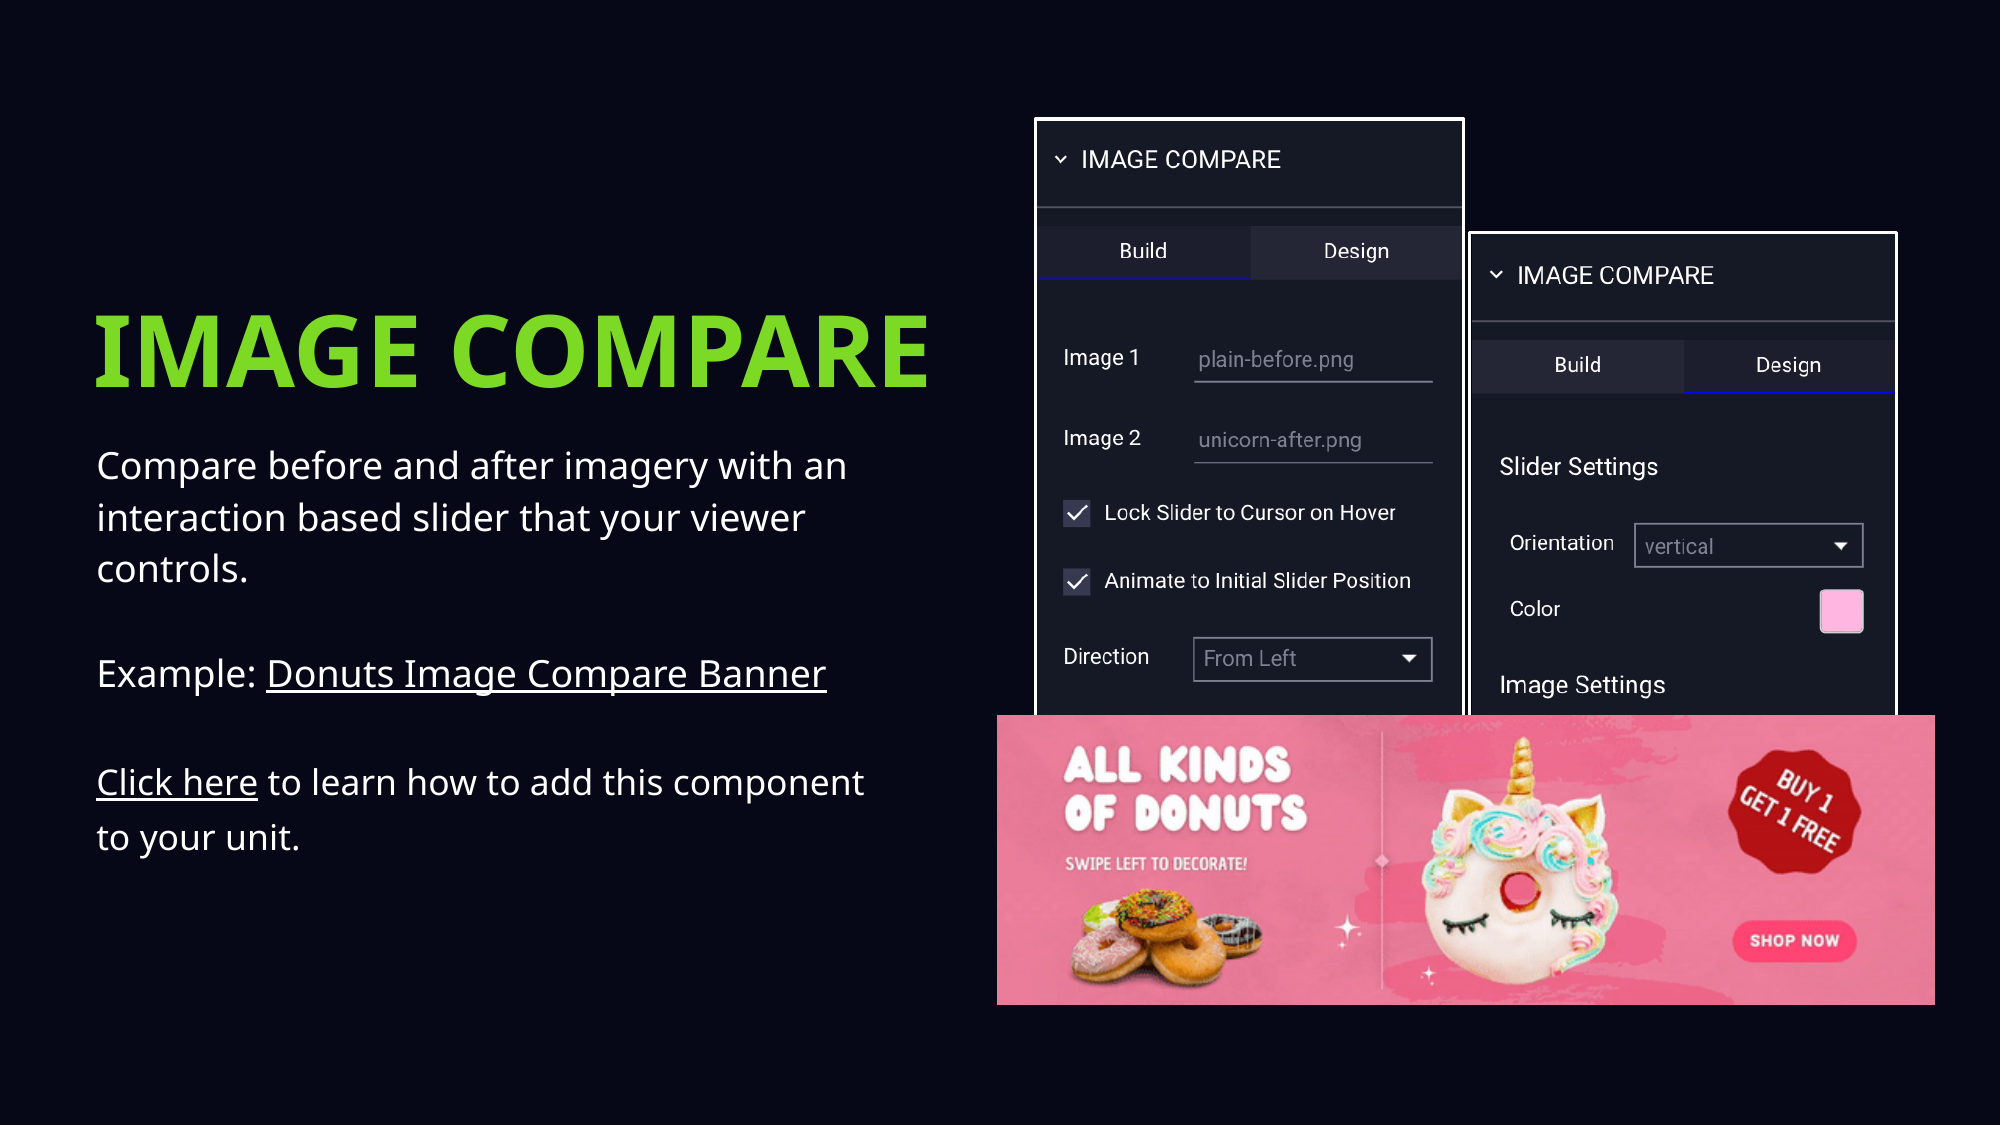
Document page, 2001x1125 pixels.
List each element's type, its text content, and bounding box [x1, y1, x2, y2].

text_box IMAGE COMPARE [93, 276, 1031, 419]
list Compare before and after imagery with an interaction based slider that your viewer controls. Example: Donuts Image Compare Banner Click here to learn how to add this component to your unit. [81, 427, 897, 849]
picture [997, 120, 1936, 1005]
